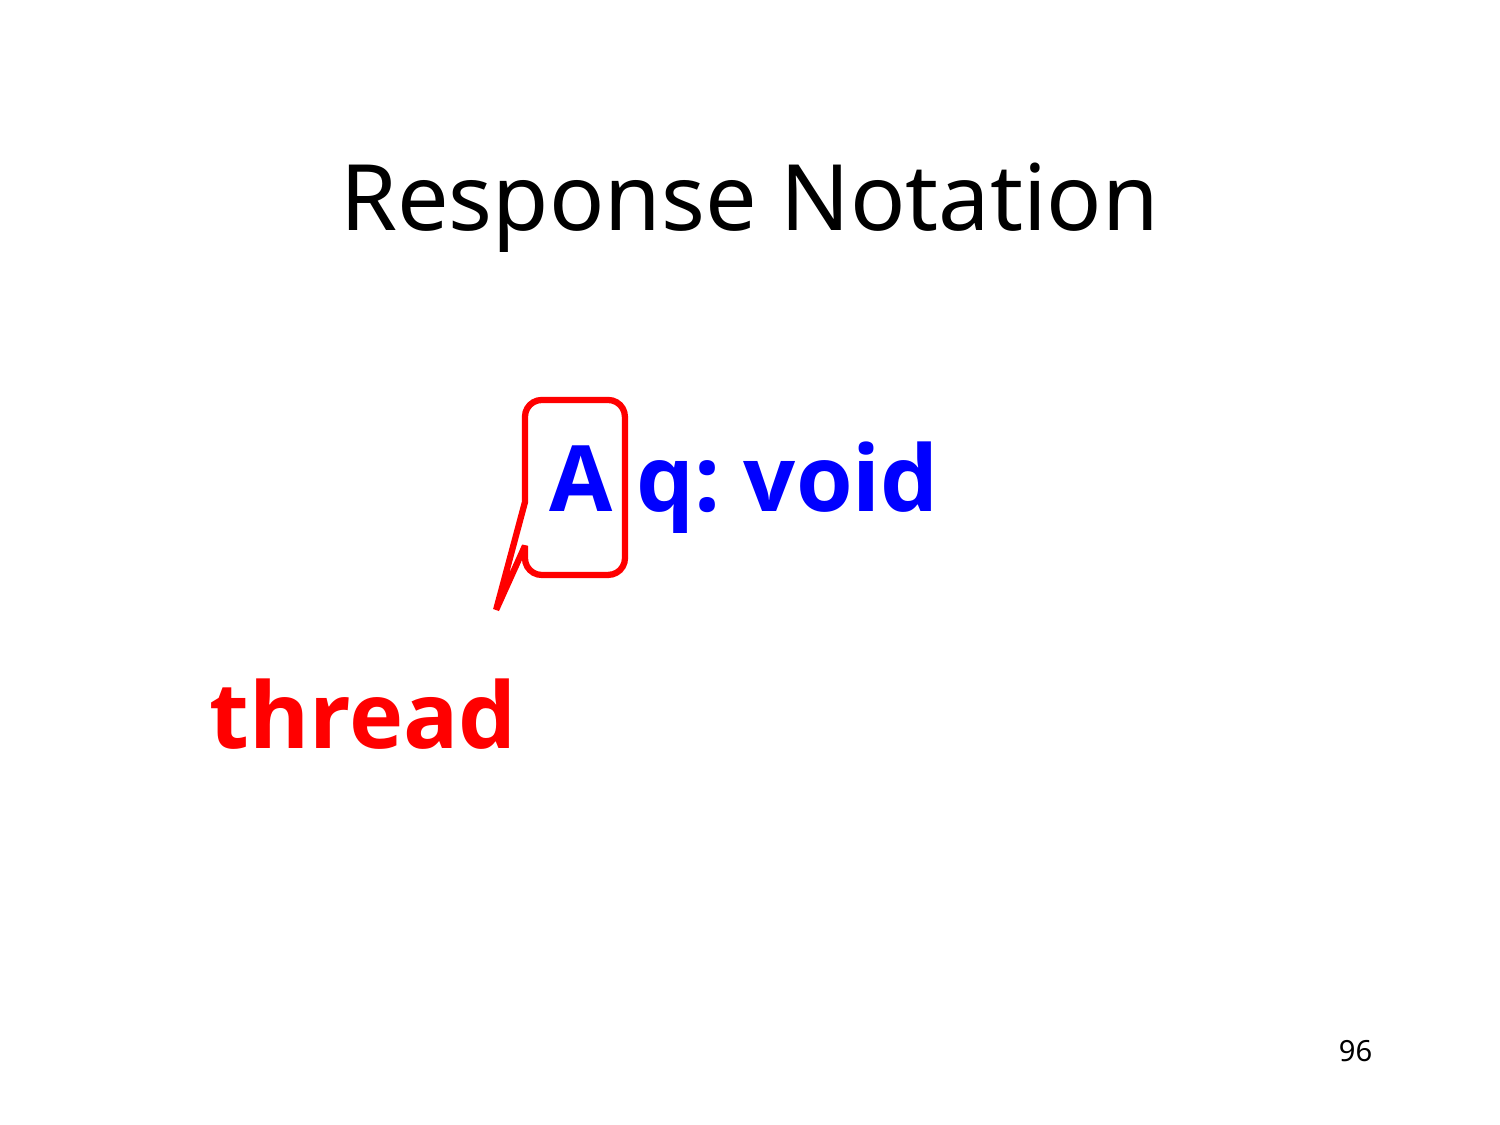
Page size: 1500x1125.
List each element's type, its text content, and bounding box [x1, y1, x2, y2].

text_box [199, 399, 626, 776]
text_box A q: void [629, 412, 954, 538]
title Response Notation [112, 99, 1388, 288]
slide_number 96 [1074, 1024, 1388, 1101]
